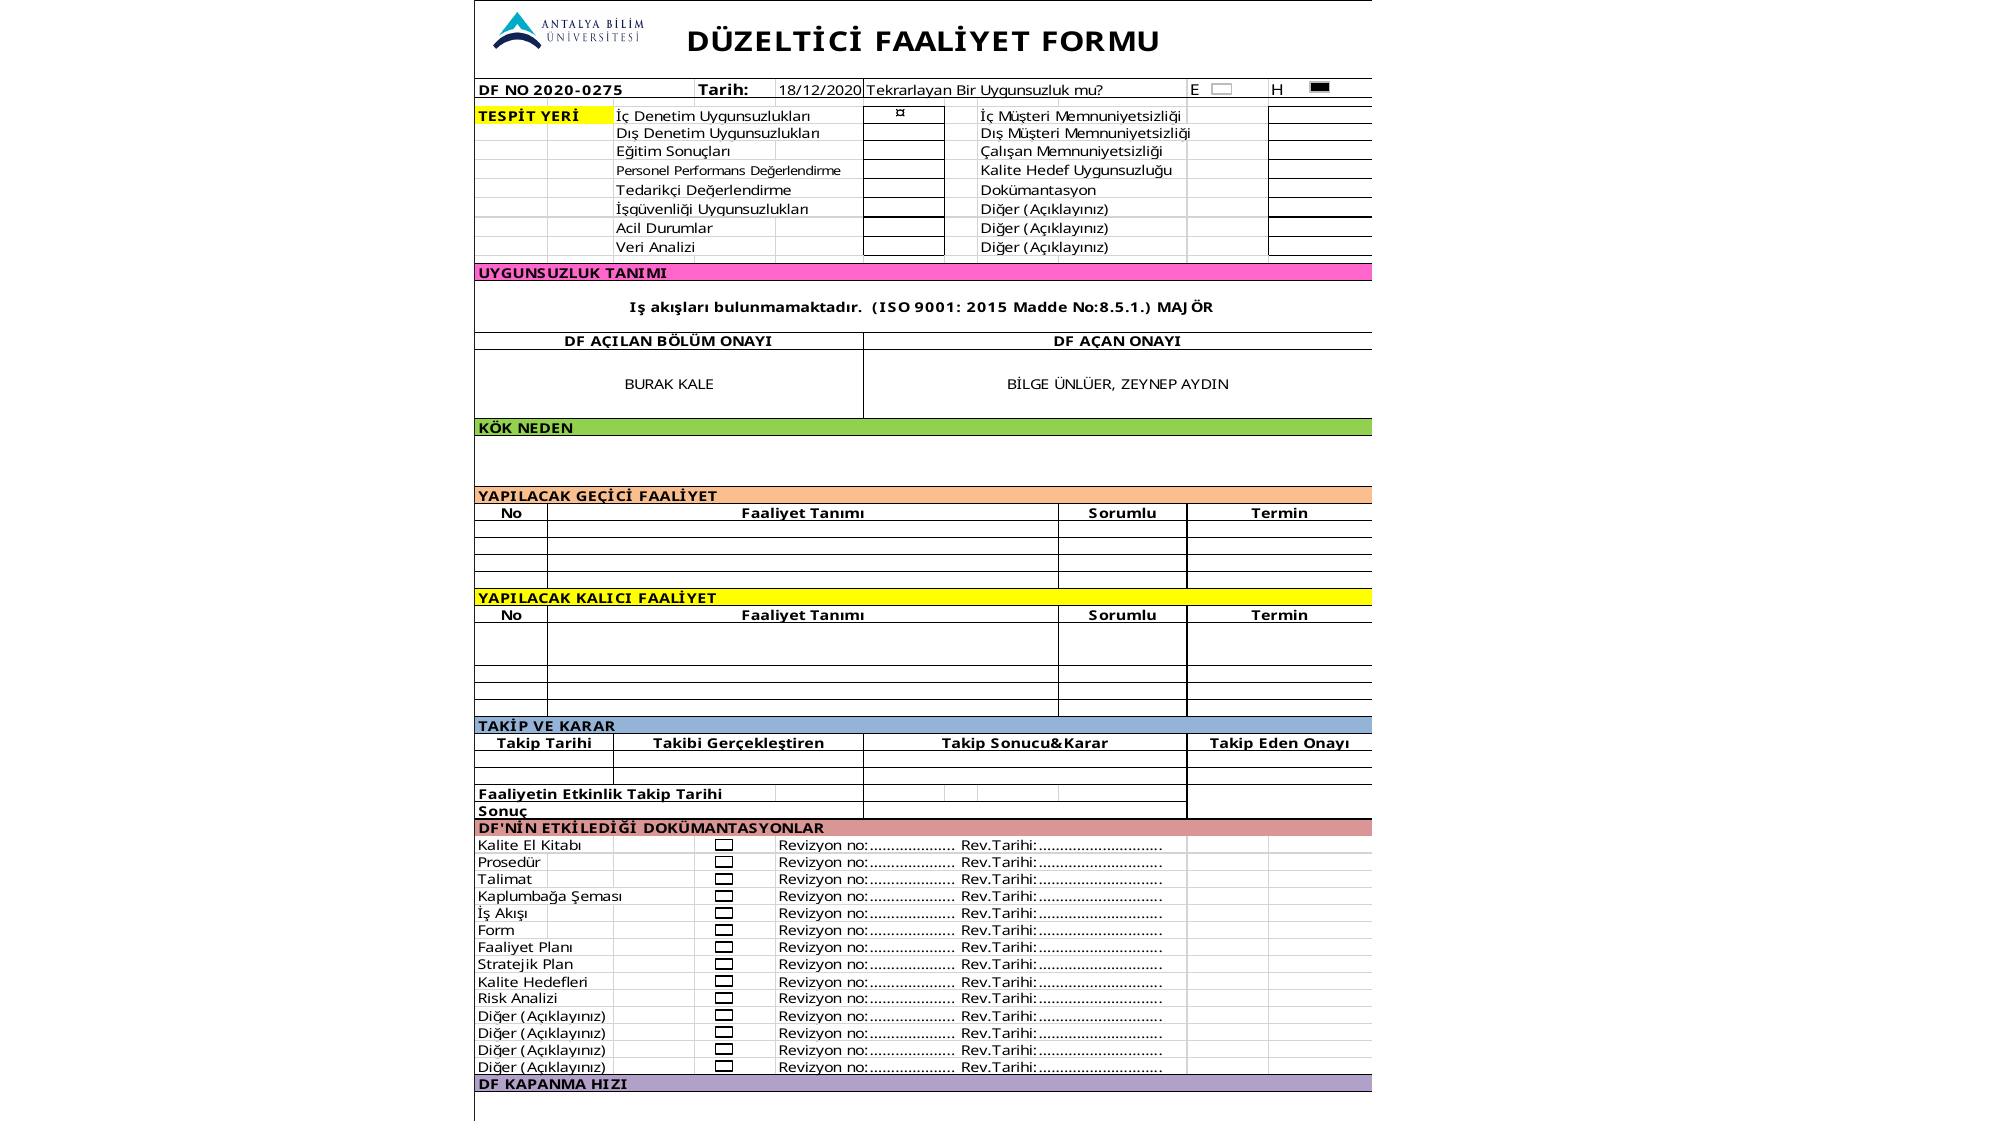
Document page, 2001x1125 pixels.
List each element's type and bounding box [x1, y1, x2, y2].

list [474, 0, 1373, 1122]
